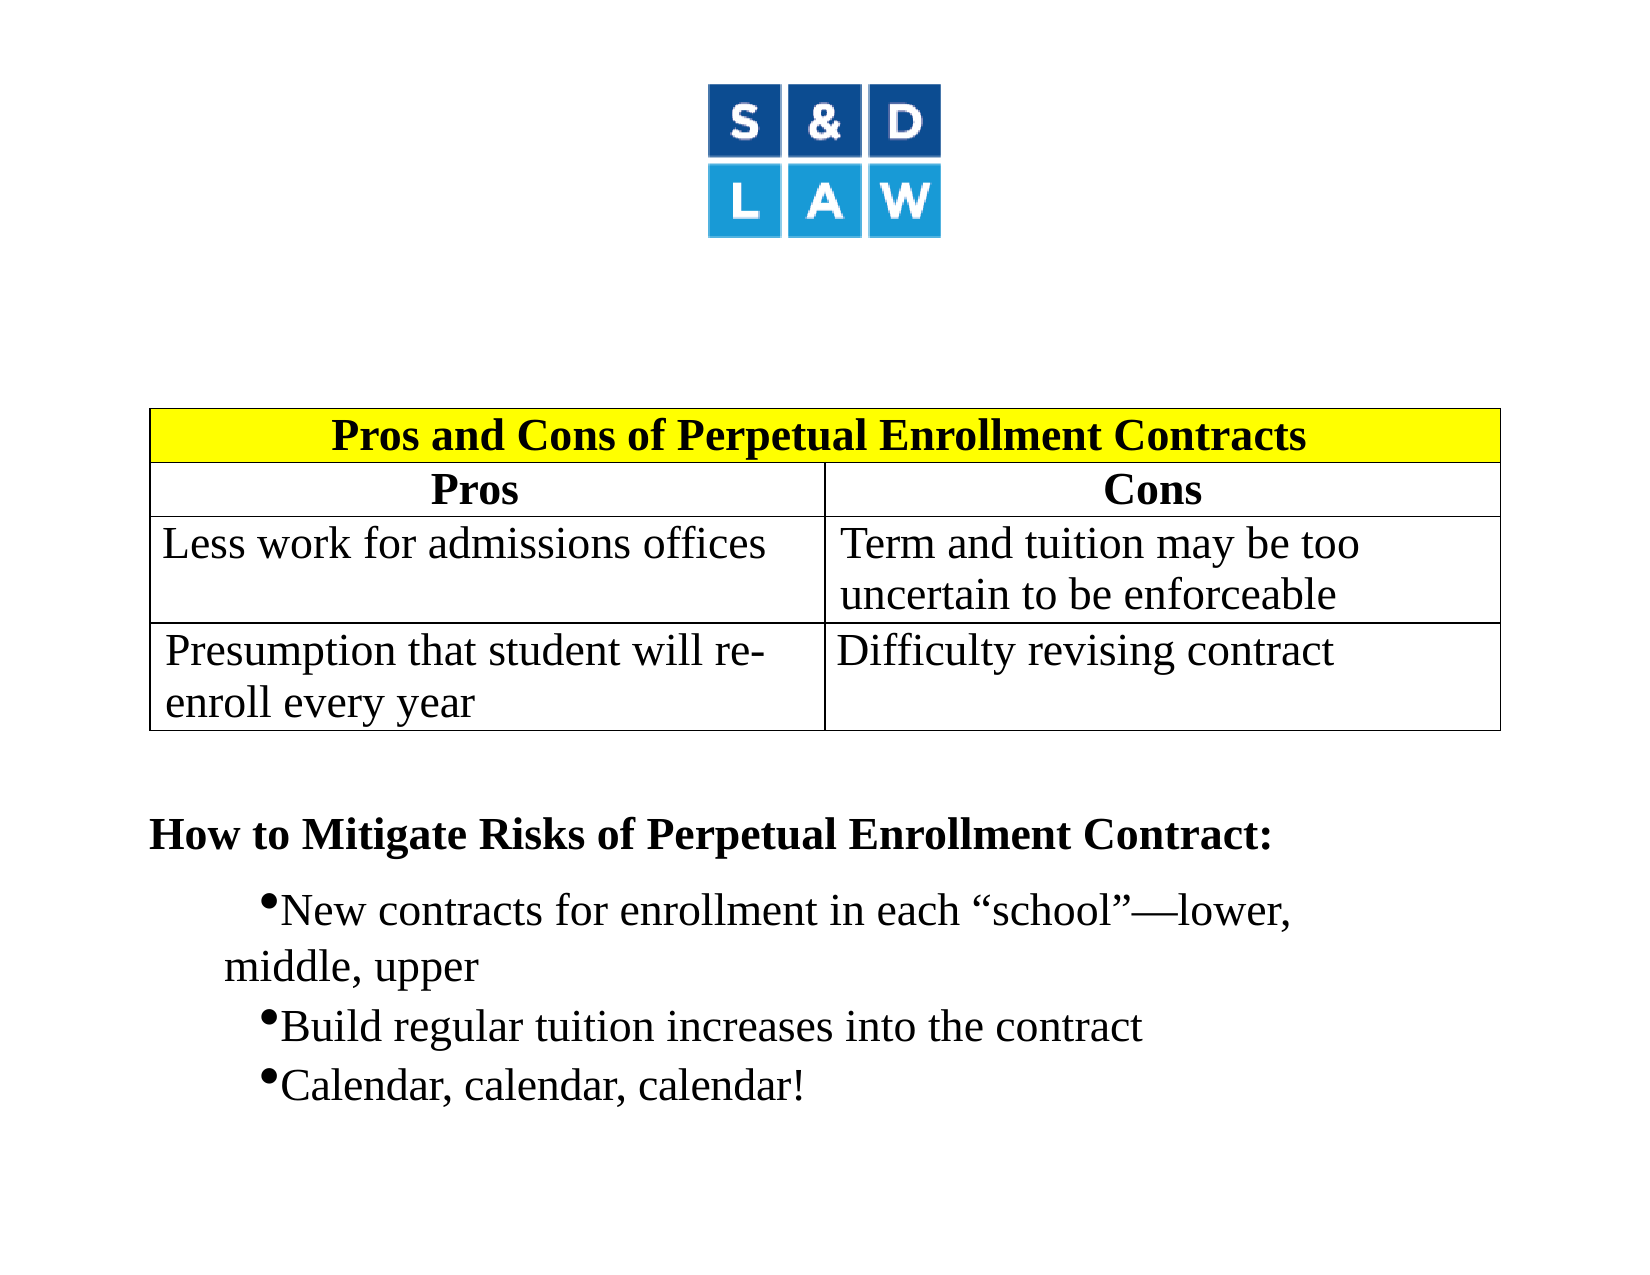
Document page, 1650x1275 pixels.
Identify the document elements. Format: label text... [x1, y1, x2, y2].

table_cell Cons [826, 463, 1500, 516]
table_cell Pros [151, 463, 824, 516]
table_cell Presumption that student will re- enroll every year [151, 624, 824, 730]
table_header Pros and Cons of Perpetual Enrollment Contracts [151, 409, 1500, 462]
list How to Mitigate Risks of Perpetual Enrollment Contract: New contracts for enrollment in each “school”—lower, middle, upper Build regular tuition increases into the contract Calendar, calendar, calendar! [149, 805, 1502, 1125]
table_cell Difficulty revising contract [826, 624, 1500, 730]
picture [708, 84, 941, 238]
table_cell Term and tuition may be too uncertain to be enforceable [826, 517, 1500, 622]
table_cell Less work for admissions offices [151, 517, 824, 622]
